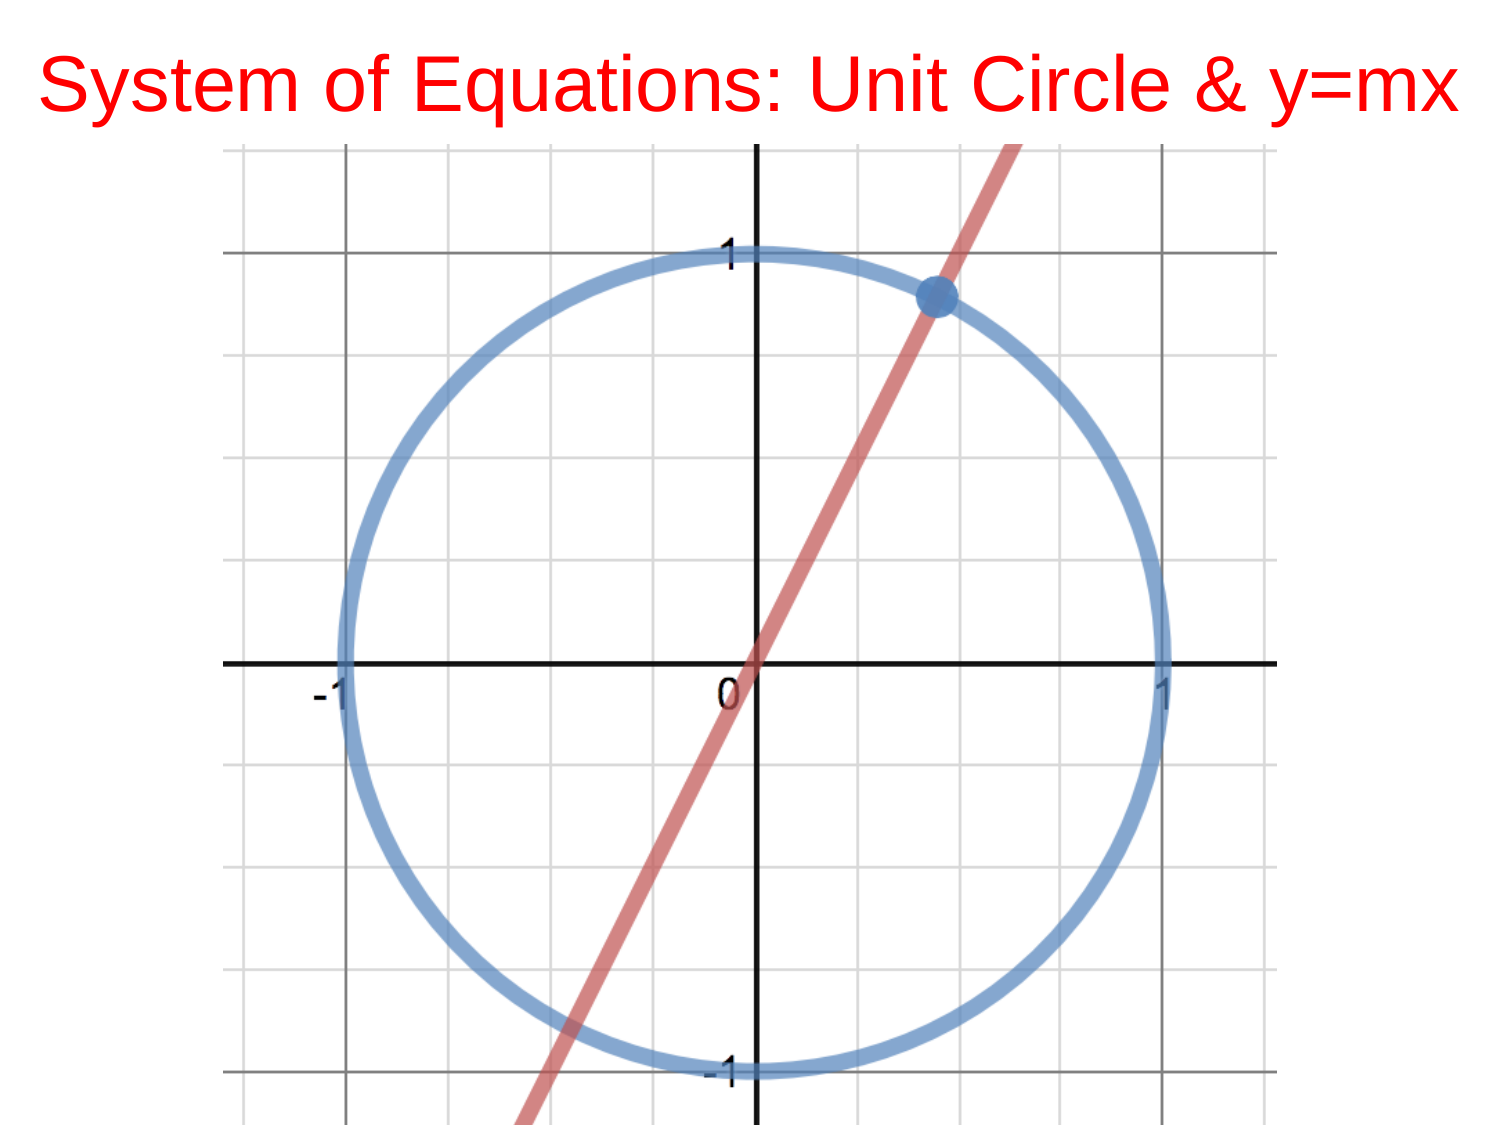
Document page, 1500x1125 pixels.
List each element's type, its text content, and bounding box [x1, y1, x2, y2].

picture [223, 144, 1277, 1125]
text_box System of Equations: Unit Circle & y=mx [0, 12, 1500, 148]
